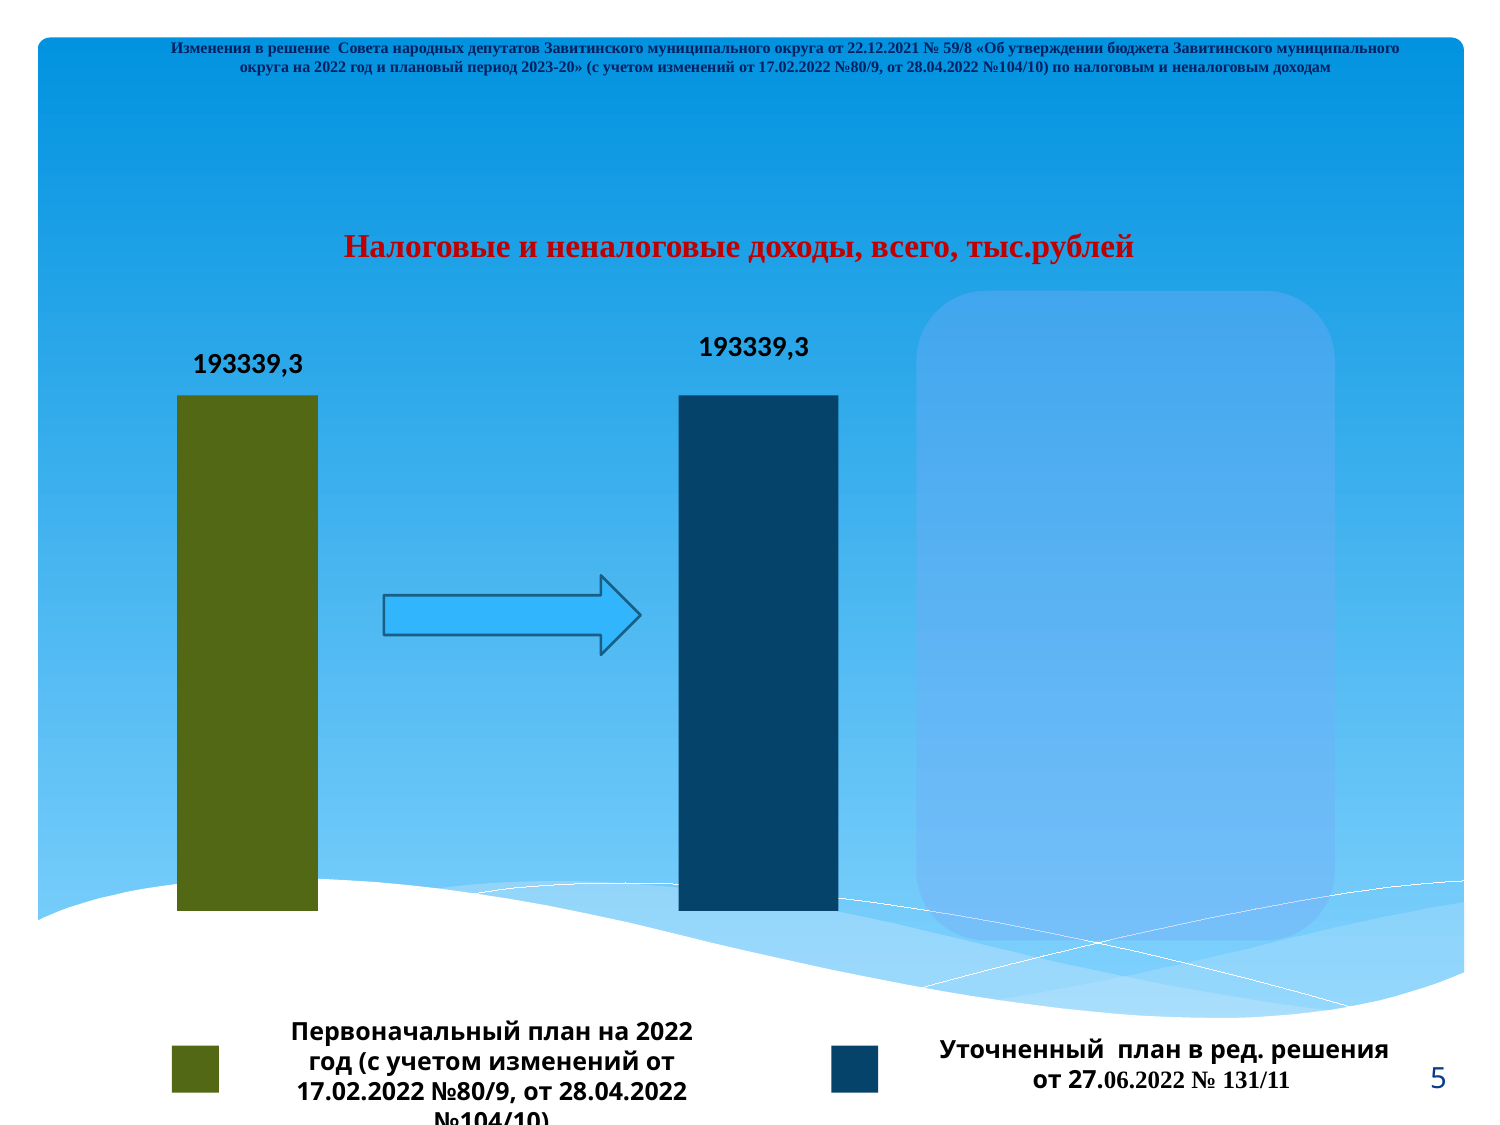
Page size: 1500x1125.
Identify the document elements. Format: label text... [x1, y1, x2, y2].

text_box [830, 1044, 879, 1094]
text_box [171, 1044, 220, 1094]
text_box [677, 394, 840, 912]
text_box [176, 394, 319, 912]
text_box [45, 127, 1467, 435]
text_box 193339,3 [678, 319, 829, 367]
text_box [382, 574, 642, 657]
text_box Изменения в решение Совета народных депутатов Завитинского муниципального округа от 22.12.2021 № 59/8 «Об утверждении бюджета Завитинского муниципального округа на 2022 год и плановый период 2023-20» (с учетом изменений от 17.02.2022 №80/9, от 28.04.2022 №104/10) по налоговым и неналоговым доходам [134, 29, 1436, 124]
slide_number 5 [1391, 1046, 1486, 1107]
text_box Первоначальный план на 2022 год (с учетом изменений от 17.02.2022 №80/9, от 28.04.2022 №104/10) [269, 1028, 715, 1123]
text_box [915, 289, 1337, 942]
text_box Уточненный план в ред. решения от 27.06.2022 № 131/11 [918, 1011, 1412, 1117]
